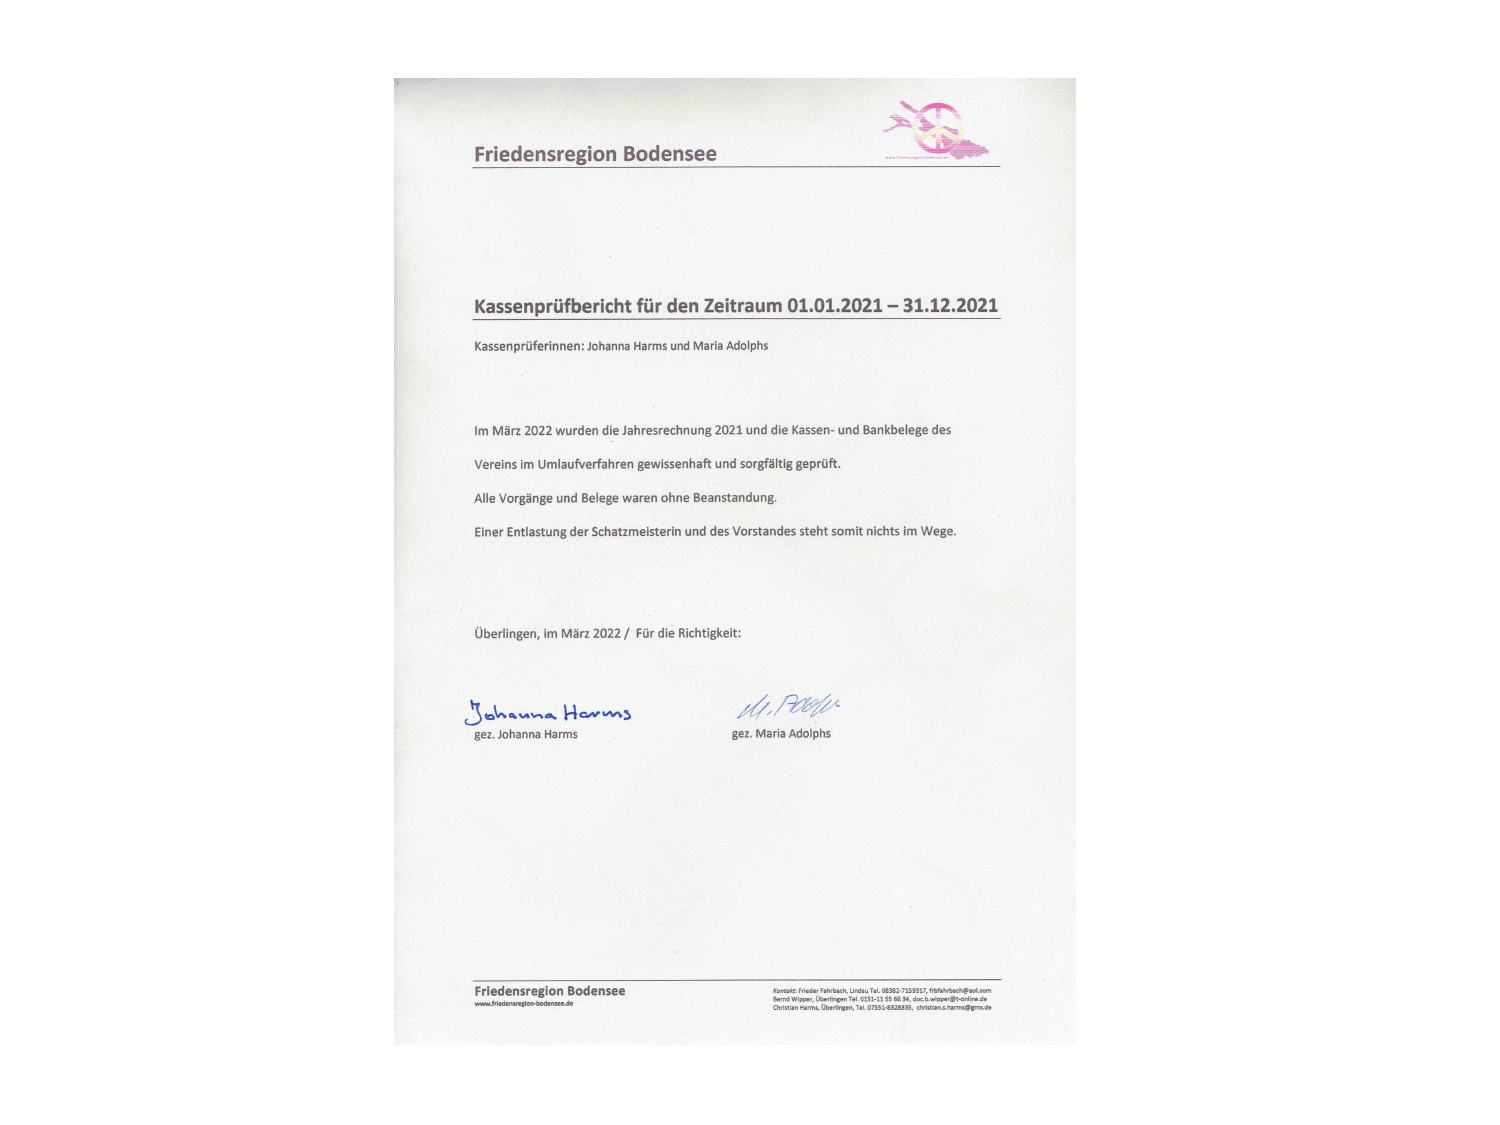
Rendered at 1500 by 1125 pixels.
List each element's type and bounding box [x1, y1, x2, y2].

list [394, 78, 1076, 1045]
